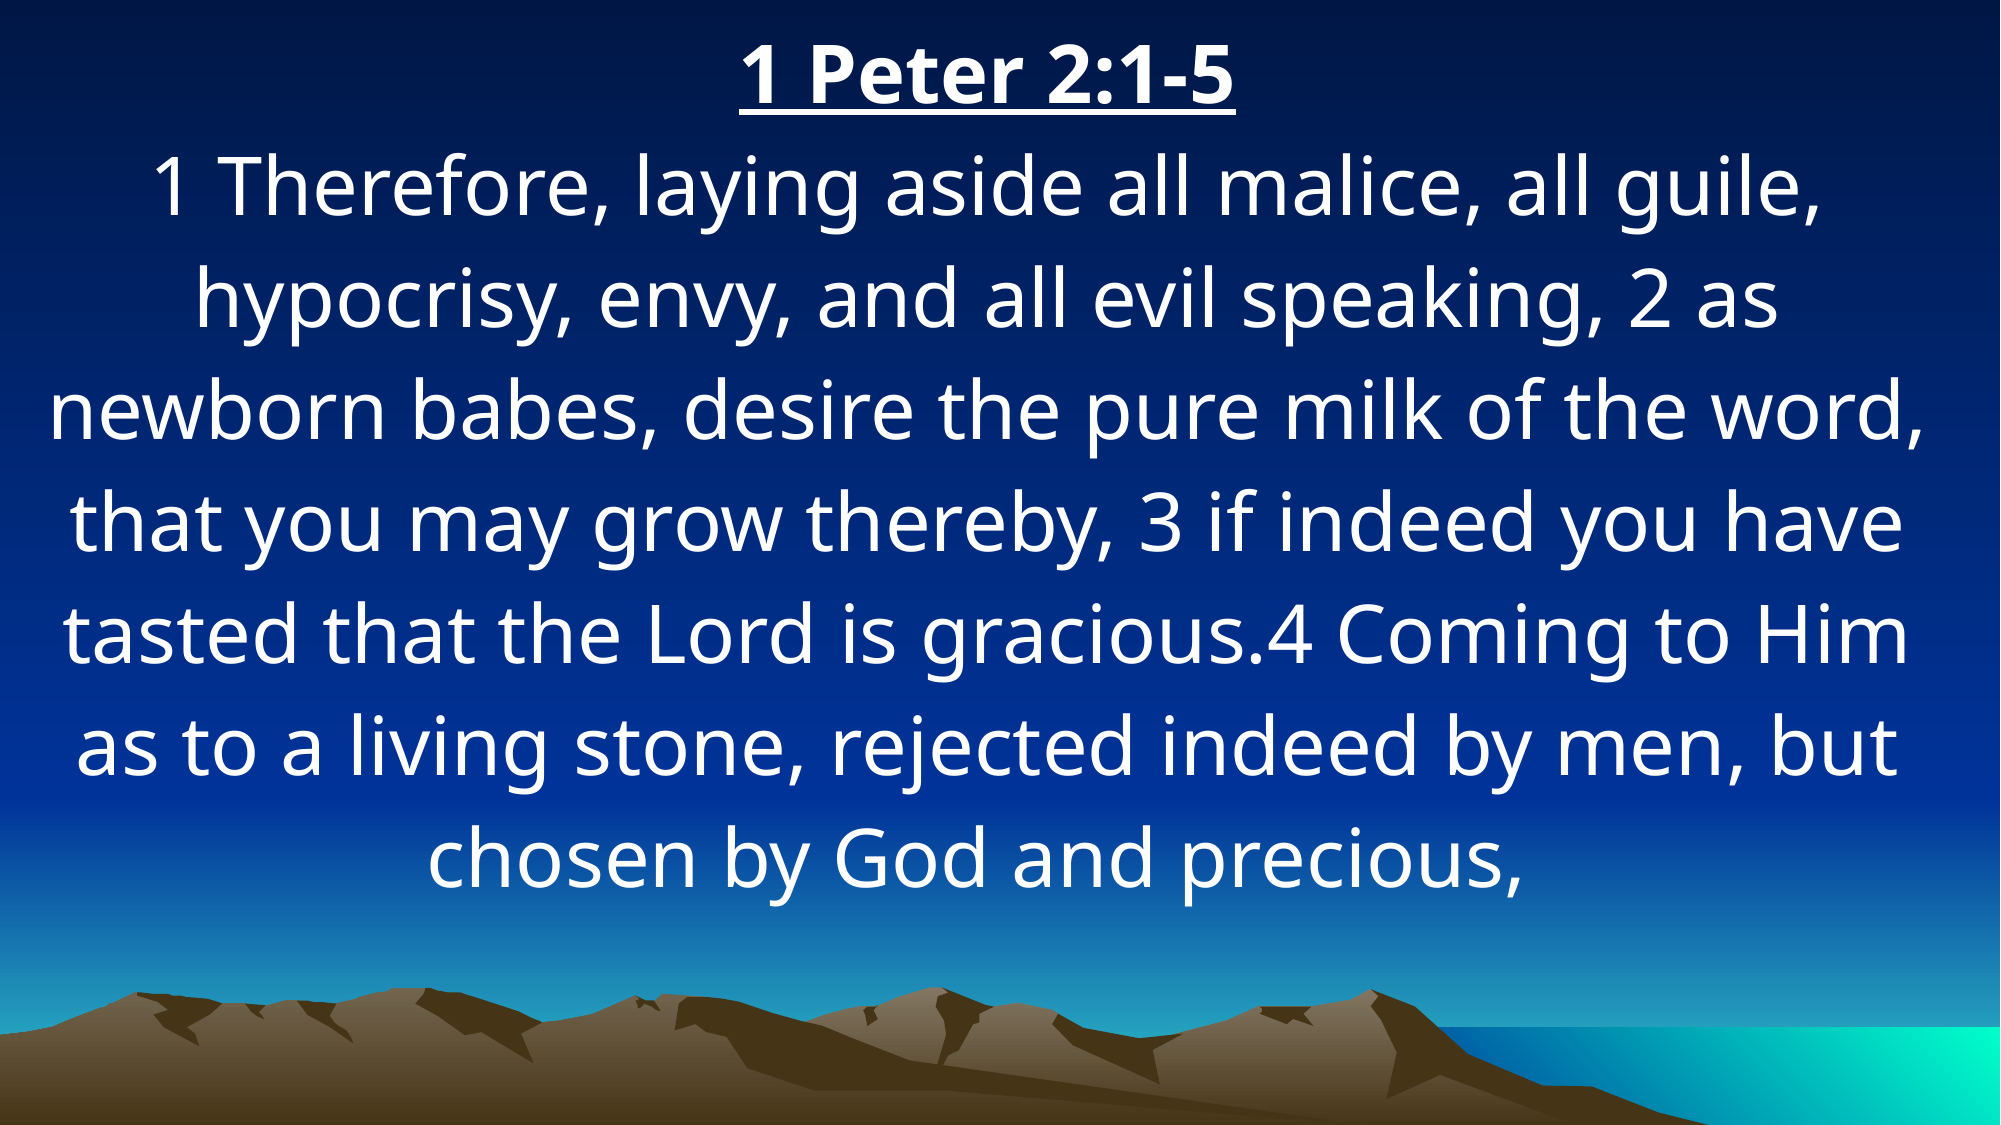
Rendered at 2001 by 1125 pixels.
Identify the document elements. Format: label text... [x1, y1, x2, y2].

text_box 1 Peter 2:1-5 1 Therefore, laying aside all malice, all guile, hypocrisy, envy, and all evil speaking, 2 as newborn babes, desire the pure milk of the word, that you may grow thereby, 3 if indeed you have tasted that the Lord is gracious.4 Coming to Him as to a living stone, rejected indeed by men, but chosen by God and precious, [12, 0, 1963, 988]
